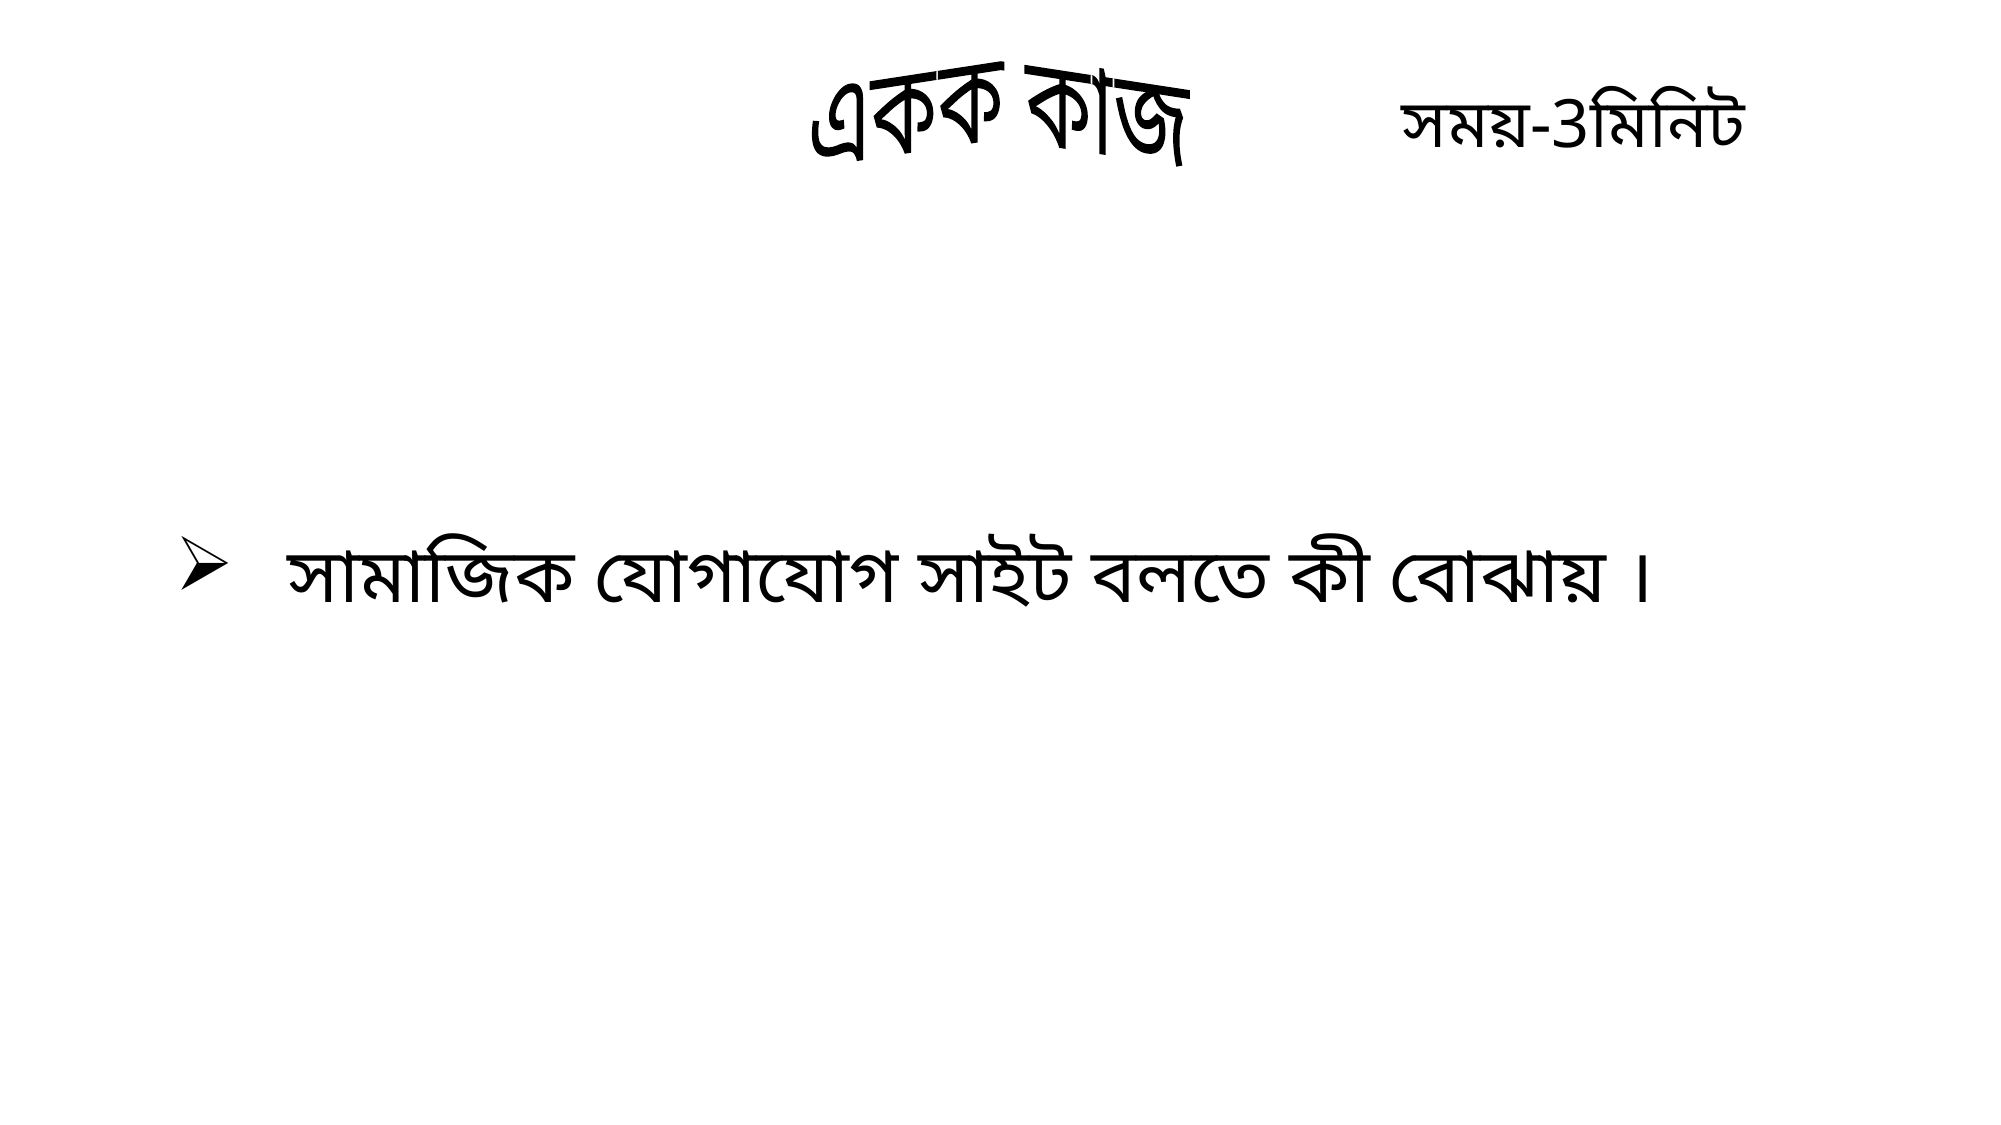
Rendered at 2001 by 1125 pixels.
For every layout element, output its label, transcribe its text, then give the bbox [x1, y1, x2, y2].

text_box সামাজিক যোগাযোগ সাইট বলতে কী বোঝায় । [160, 519, 1670, 625]
text_box সময়-3মিনিট [1386, 73, 1778, 168]
